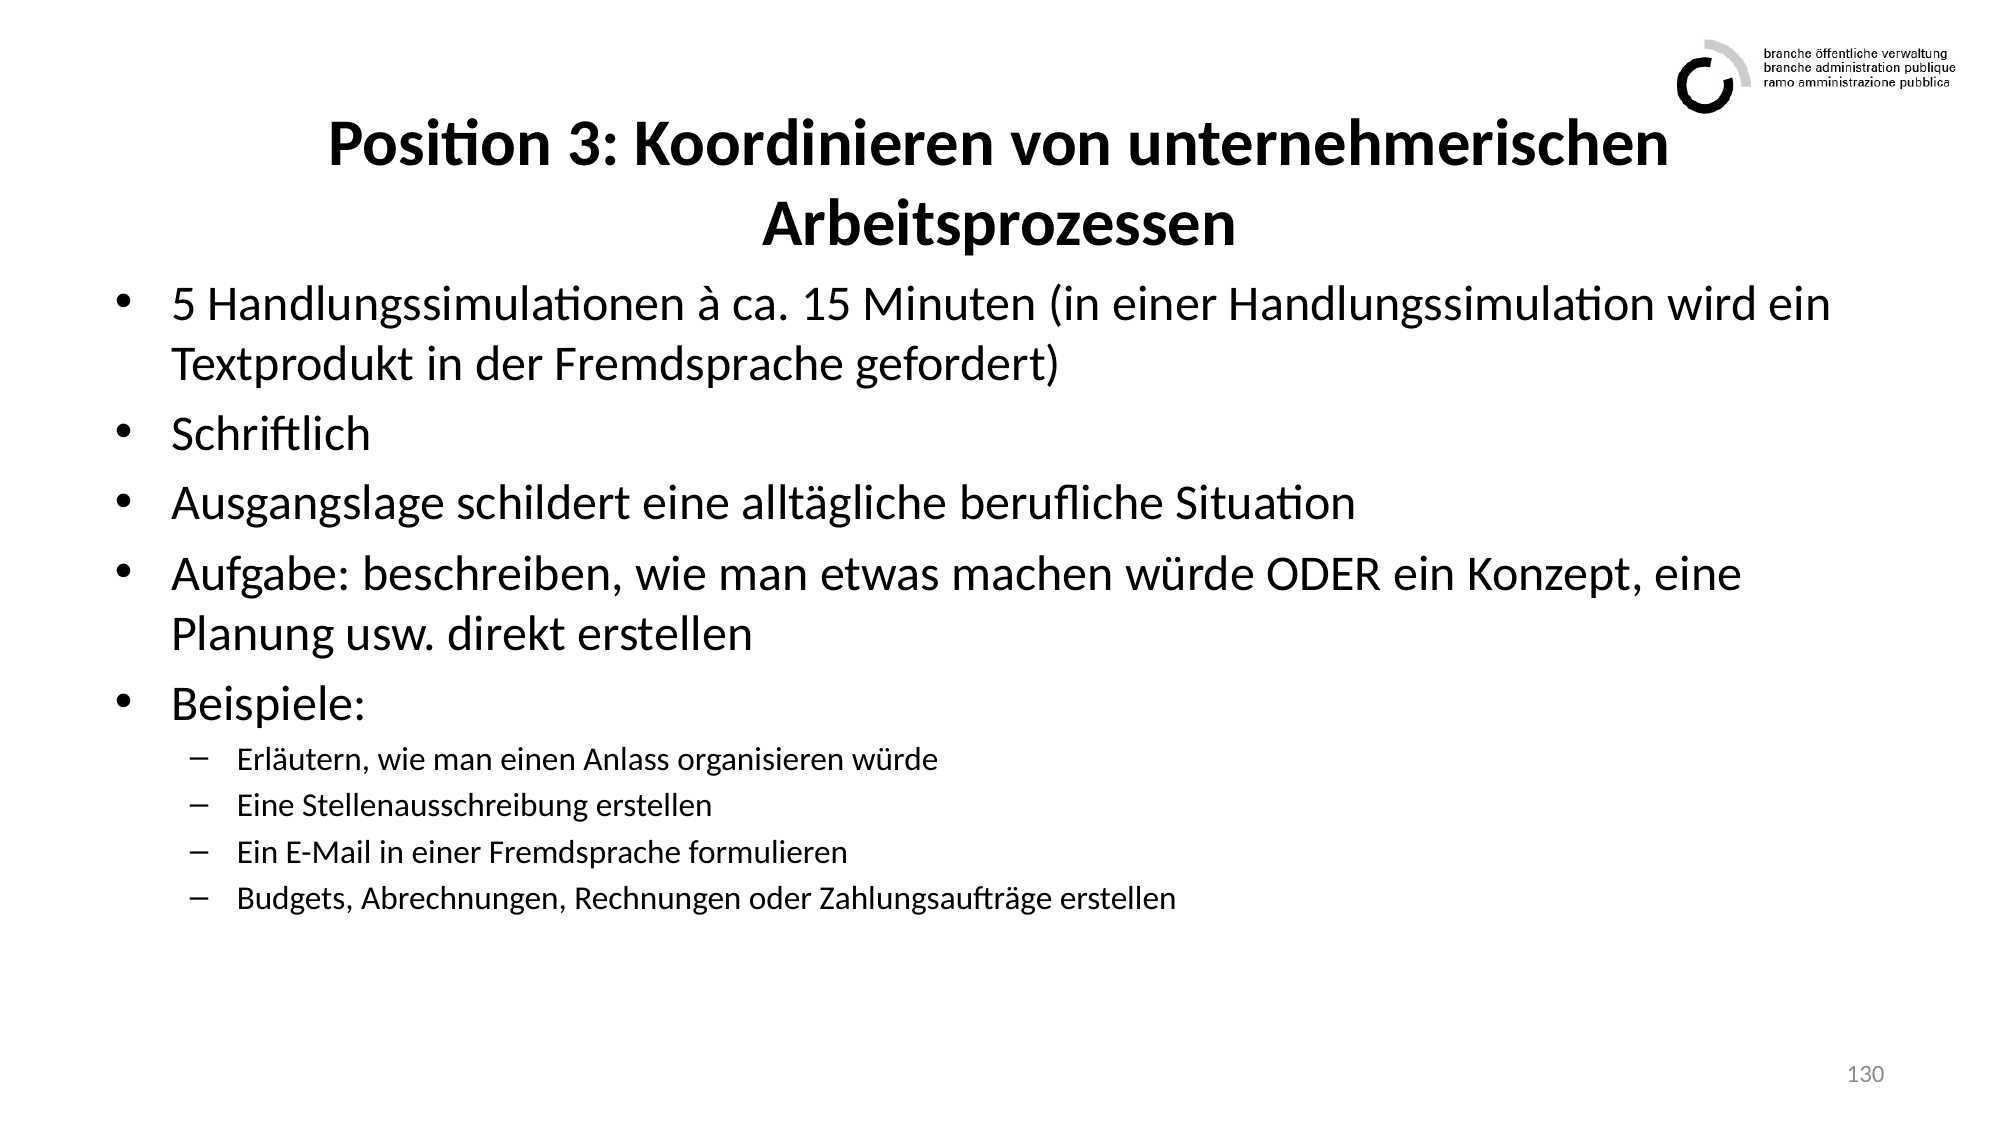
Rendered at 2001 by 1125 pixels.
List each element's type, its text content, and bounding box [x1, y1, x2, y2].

slide_number 130 [1433, 1042, 1900, 1103]
picture [1673, 35, 1963, 119]
list 5 Handlungssimulationen à ca. 15 Minuten (in einer Handlungssimulation wird ein Textprodukt in der Fremdsprache gefordert) Schriftlich Ausgangslage schildert eine alltägliche berufliche Situation Aufgabe: beschreiben, wie man etwas machen würde ODER ein Konzept, eine Planung usw. direkt erstellen Beispiele: Erläutern, wie man einen Anlass organisieren würde Eine Stellenausschreibung erstellen Ein E-Mail in einer Fremdsprache formulieren Budgets, Abrechnungen, Rechnungen oder Zahlungsaufträge erstellen [99, 262, 1900, 1005]
title Position 3: Koordinieren von unternehmerischen Arbeitsprozessen [99, 125, 1900, 233]
